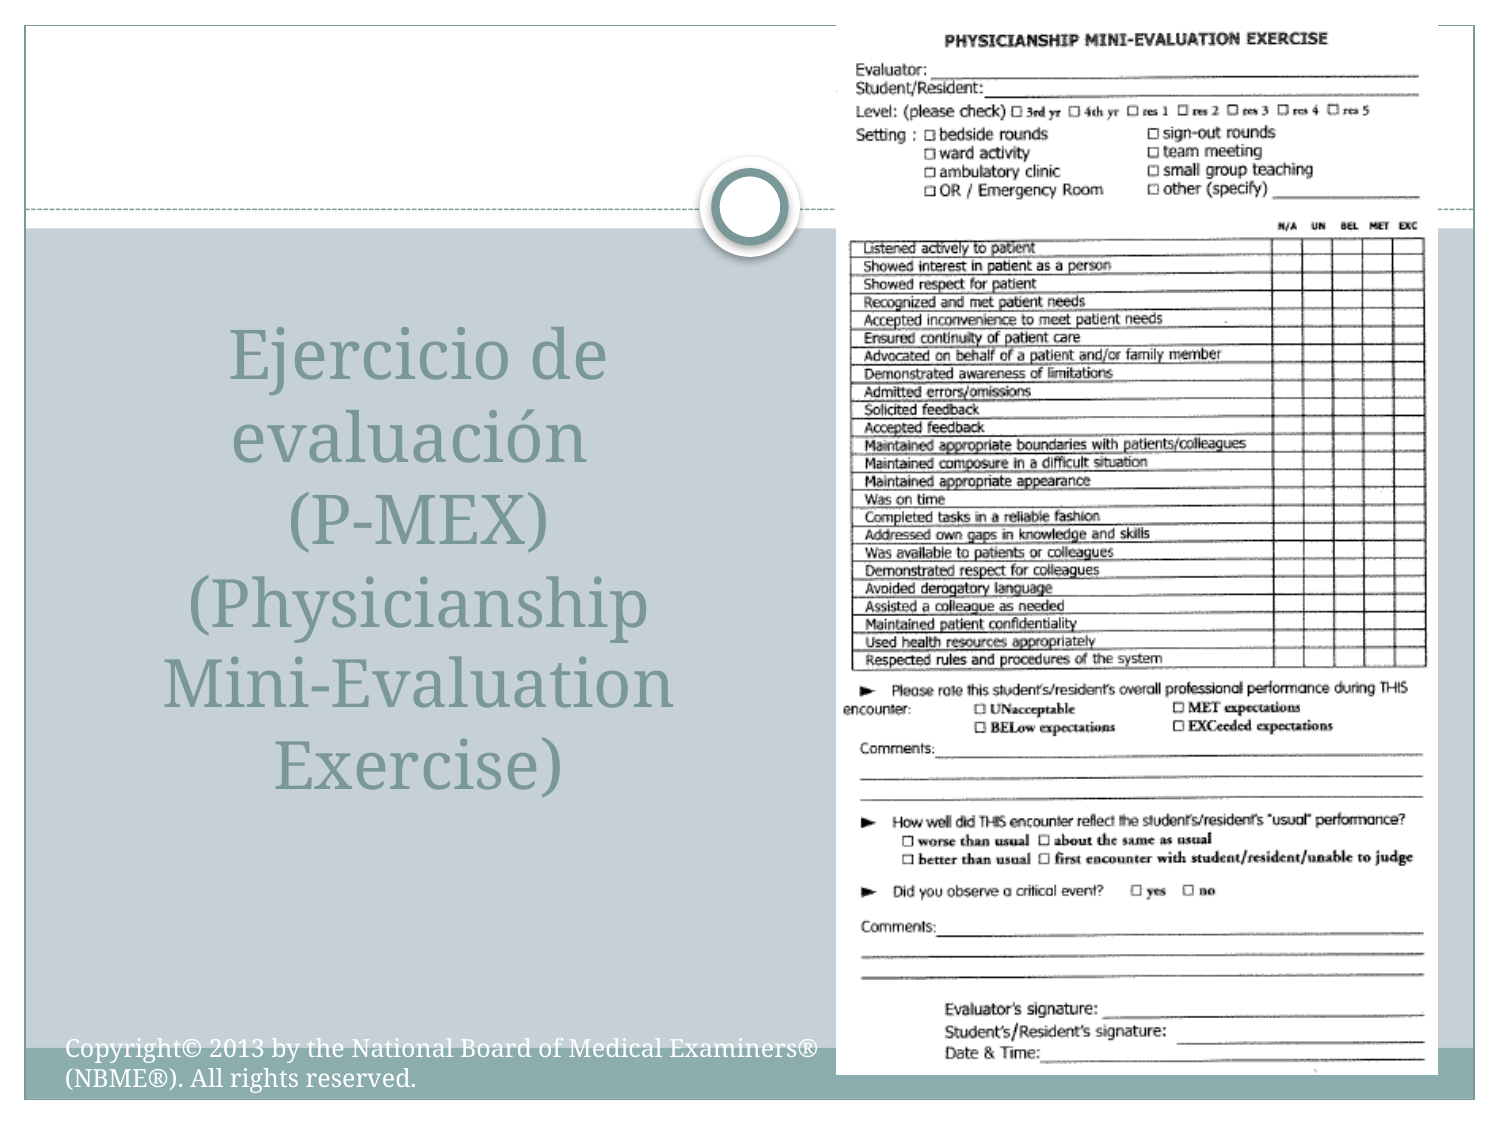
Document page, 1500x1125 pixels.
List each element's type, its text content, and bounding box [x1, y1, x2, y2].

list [836, 24, 1438, 1076]
footer Copyright© 2013 by the National Board of Medical Examiners® (NBME®). All rights reserved. [50, 1025, 850, 1112]
title Ejercicio de evaluación (P-MEX) (Physicianship Mini-Evaluation Exercise) [112, 87, 725, 811]
